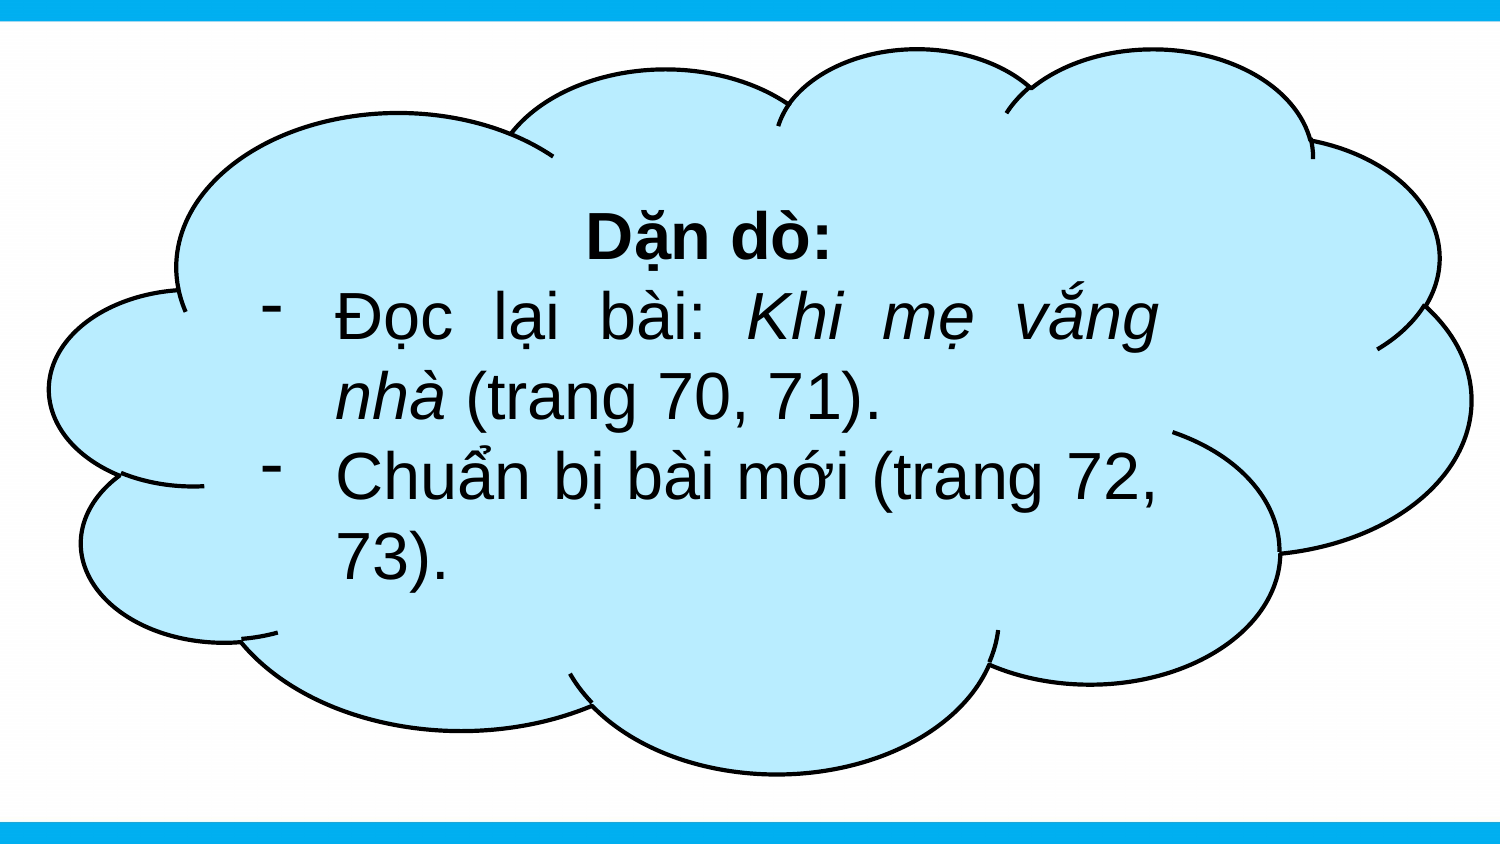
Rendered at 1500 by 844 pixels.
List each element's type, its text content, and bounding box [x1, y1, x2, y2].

picture [0, 22, 1500, 822]
text_box Dặn dò: Đọc lại bài: Khi mẹ vắng nhà (trang 70, 71). Chuẩn bị bài mới (trang 72, 73). [46, 47, 1474, 777]
